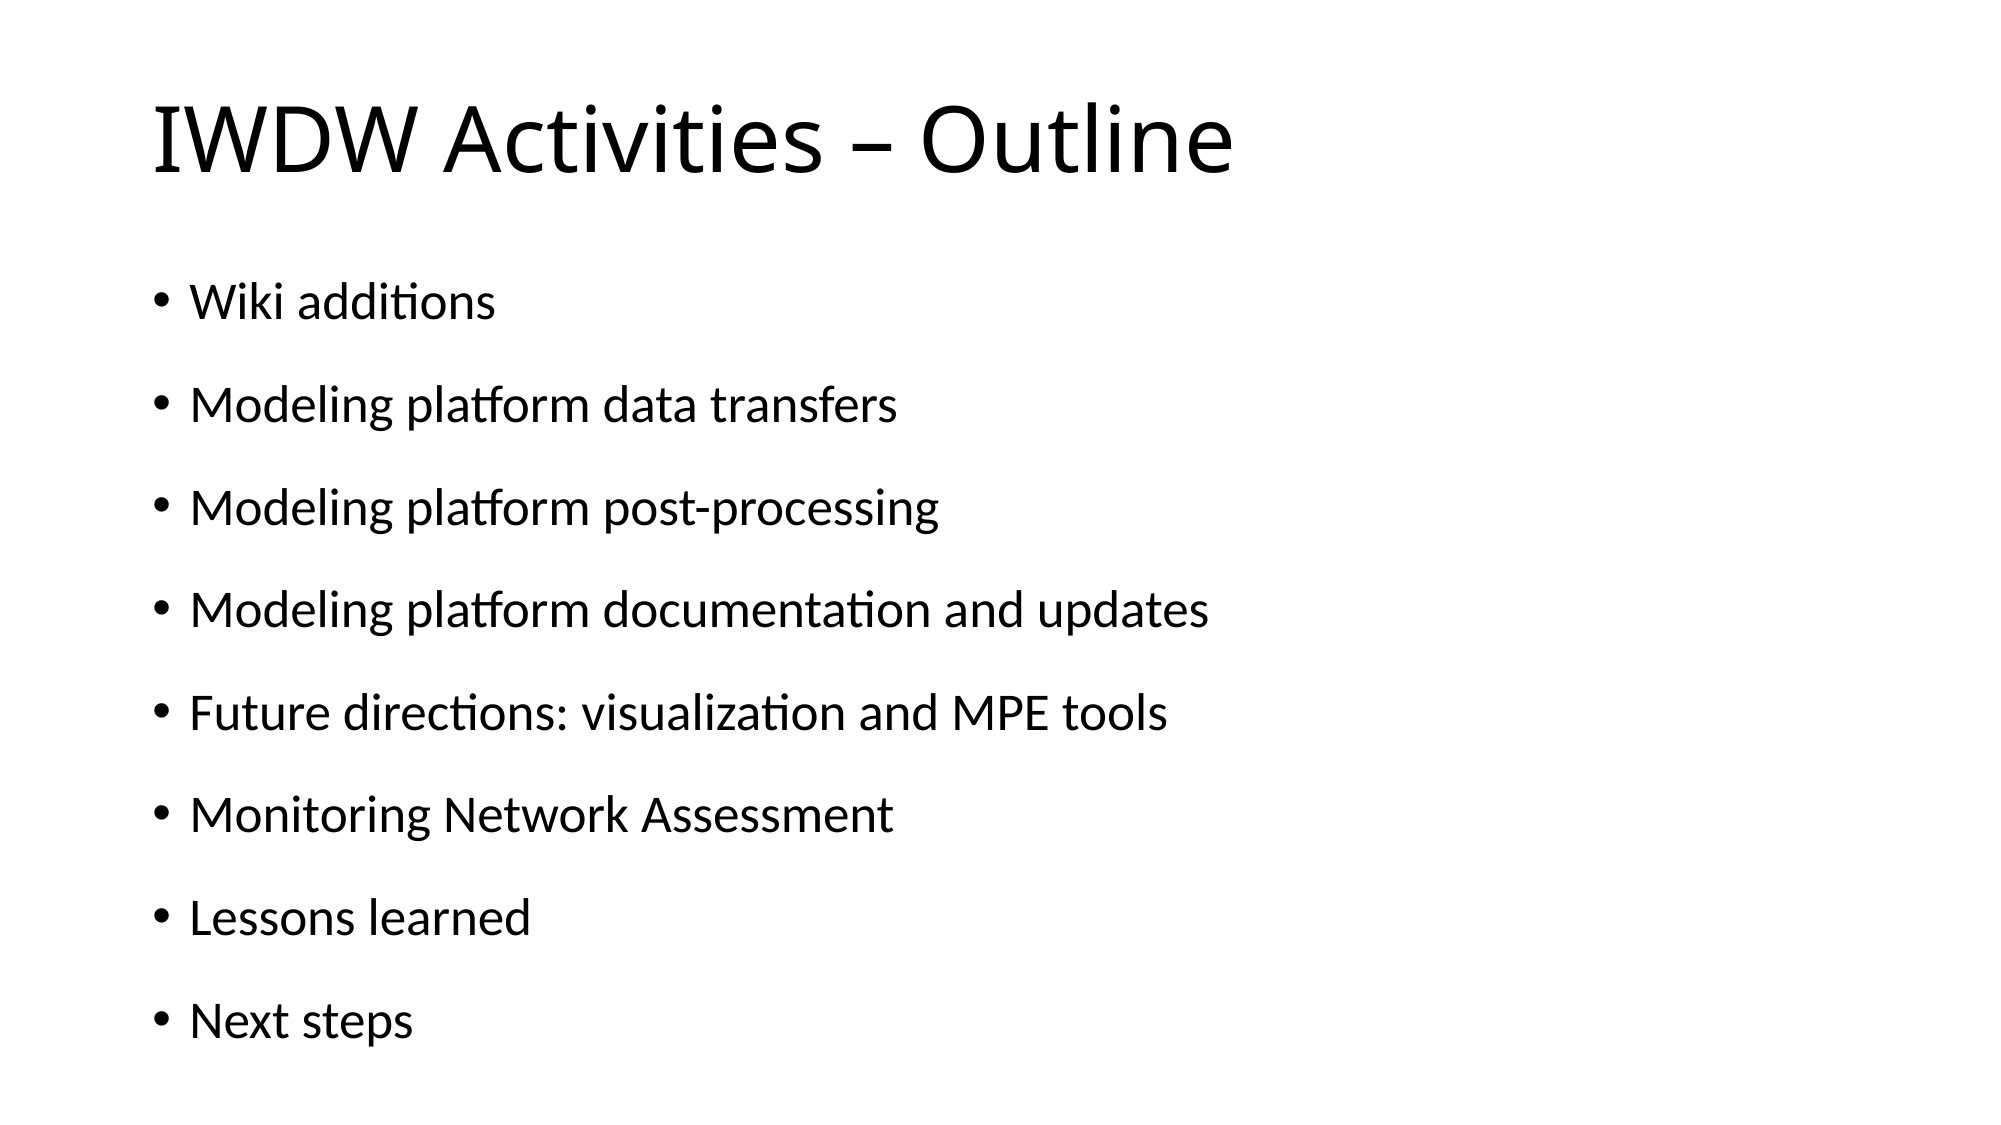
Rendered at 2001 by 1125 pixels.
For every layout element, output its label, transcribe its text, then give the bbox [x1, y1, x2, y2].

title IWDW Activities – Outline [137, 71, 1863, 214]
list Wiki additions Modeling platform data transfers Modeling platform post-processing Modeling platform documentation and updates Future directions: visualization and MPE tools Monitoring Network Assessment Lessons learned Next steps [137, 266, 1918, 1064]
